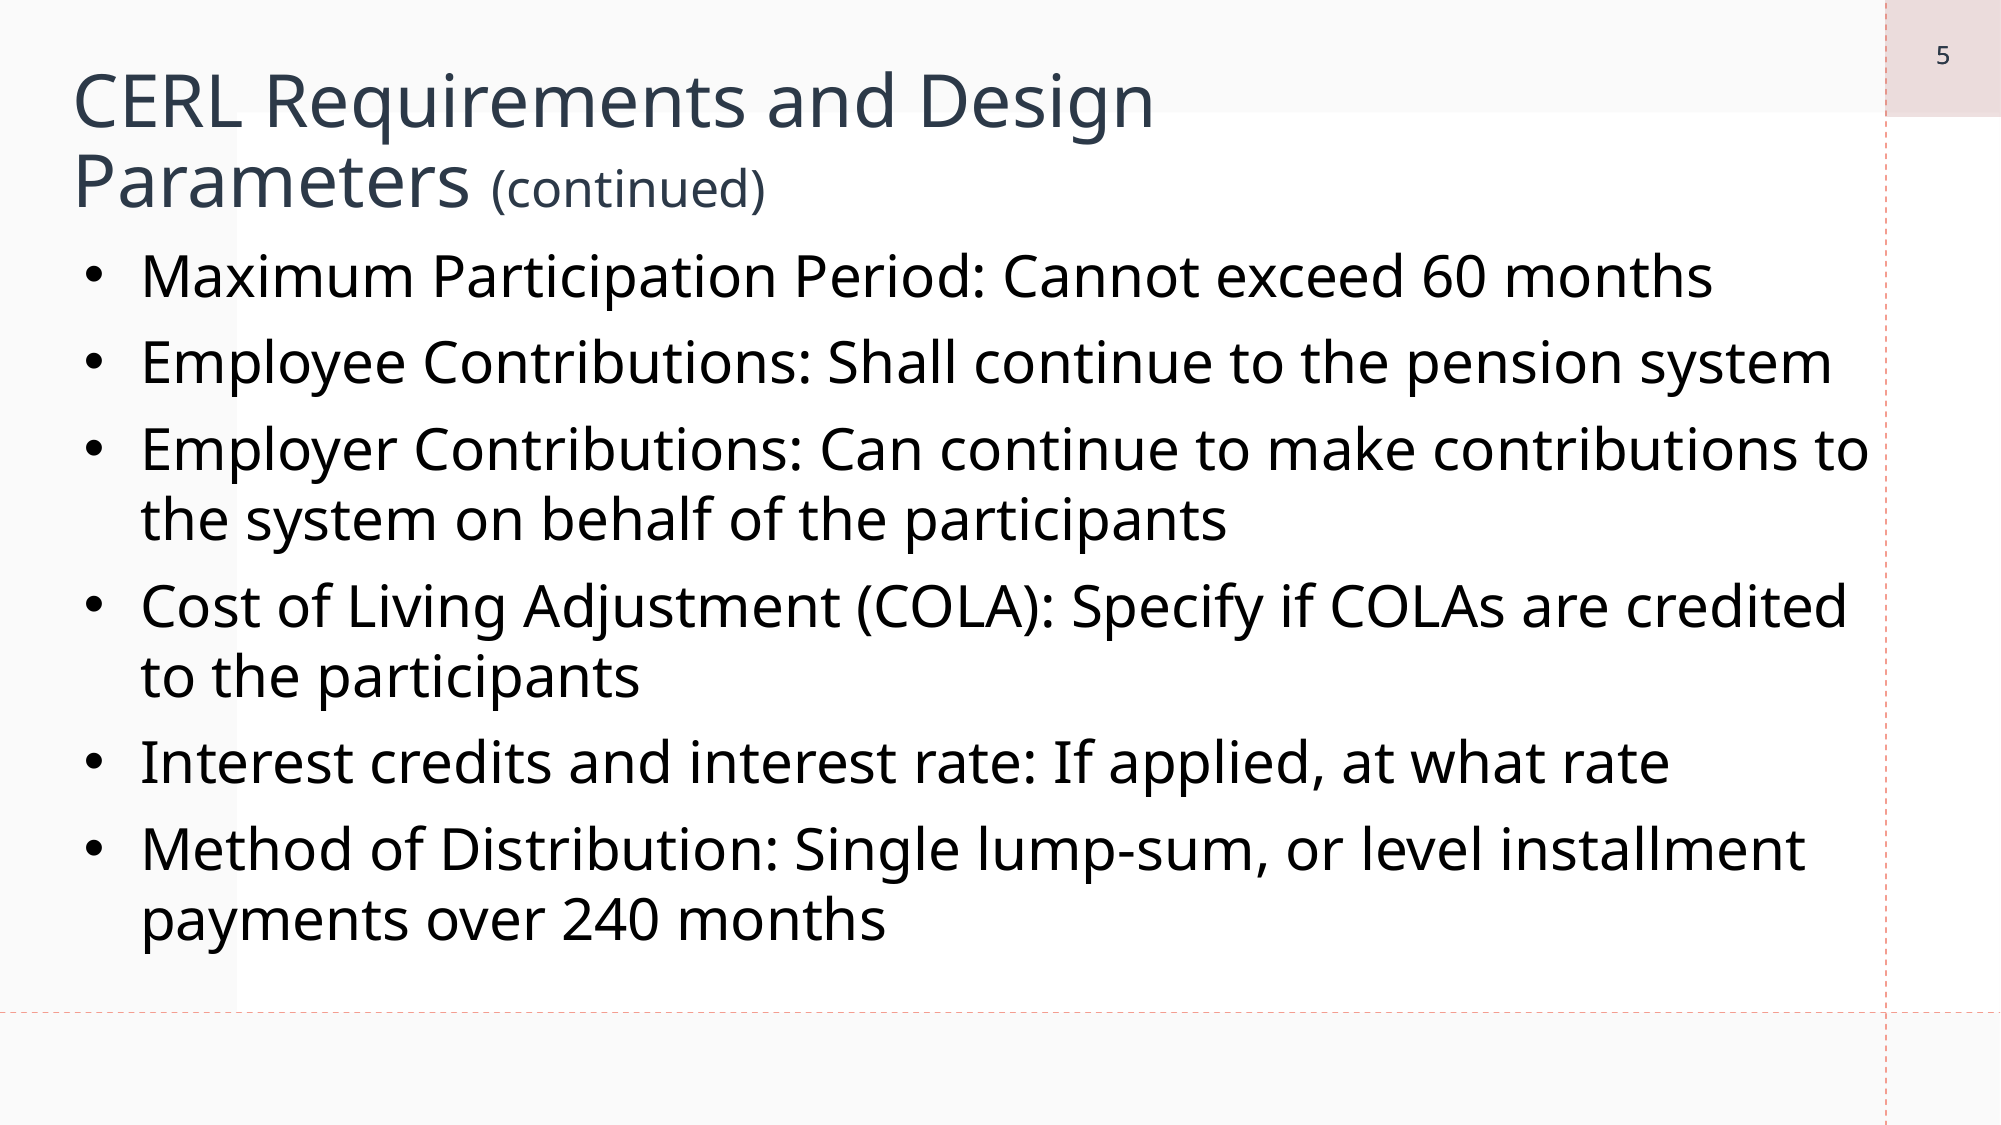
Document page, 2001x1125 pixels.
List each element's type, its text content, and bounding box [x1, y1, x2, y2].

text_box Maximum Participation Period: Cannot exceed 60 months Employee Contributions: Shall continue to the pension system Employer Contributions: Can continue to make contributions to the system on behalf of the participants Cost of Living Adjustment (COLA): Specify if COLAs are credited to the participants Interest credits and interest rate: If applied, at what rate Method of Distribution: Single lump-sum, or level installment payments over 240 months [68, 231, 1887, 960]
title CERL Requirements and Design Parameters (continued) [57, 56, 1819, 232]
slide_number 5 [1886, 0, 2000, 113]
